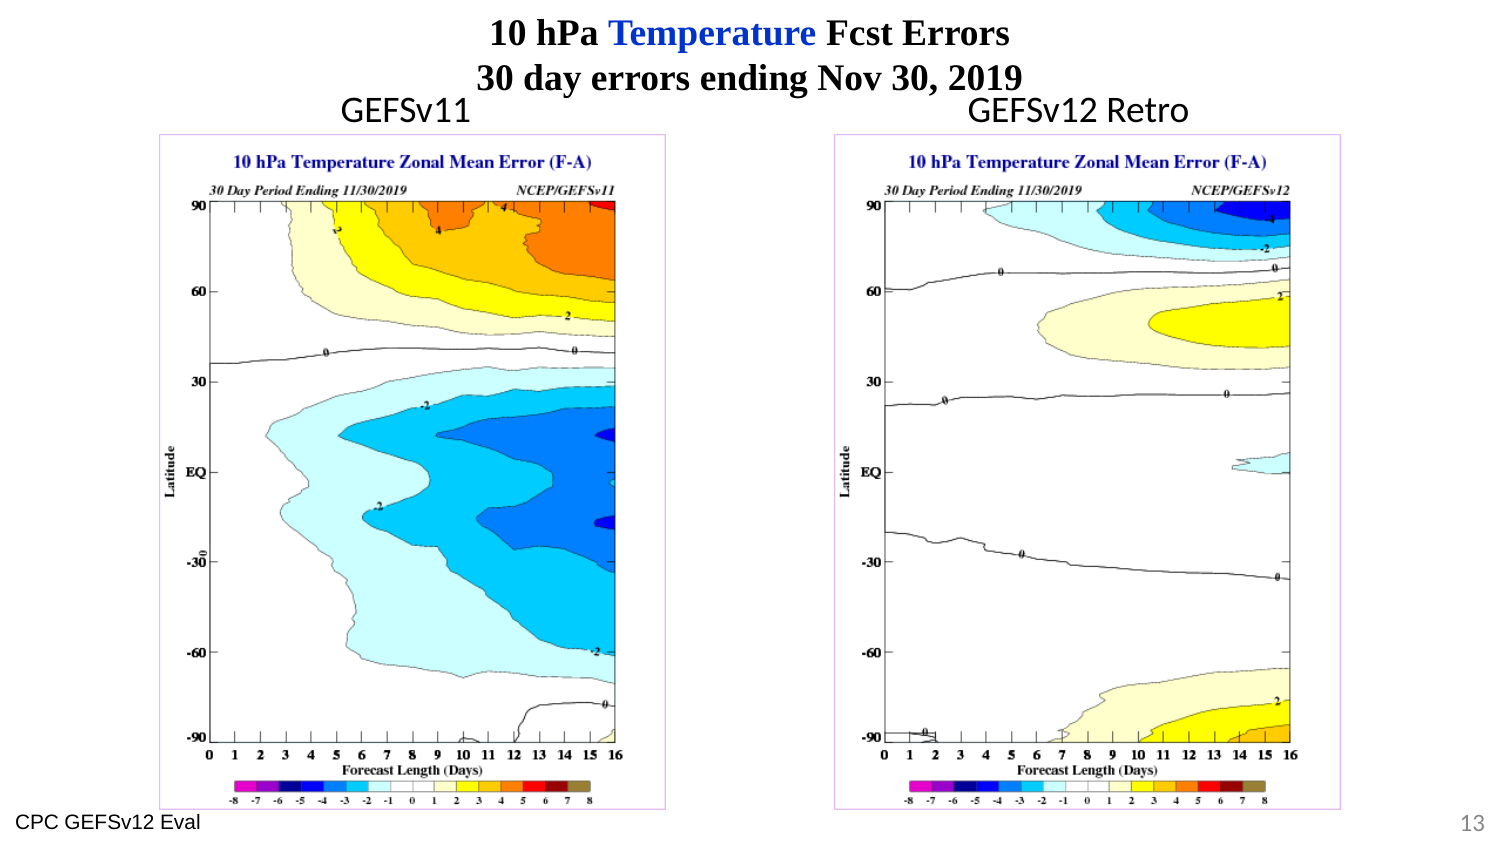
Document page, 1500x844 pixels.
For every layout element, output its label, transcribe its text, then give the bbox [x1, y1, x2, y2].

text_box 10 hPa Temperature Fcst Errors 30 day errors ending Nov 30, 2019 [458, 0, 1041, 80]
picture [159, 134, 666, 810]
text_box GEFSv12 Retro [952, 77, 1207, 124]
slide_number ‹#› [1149, 798, 1500, 844]
picture [834, 134, 1341, 810]
text_box GEFSv11 [325, 77, 488, 124]
